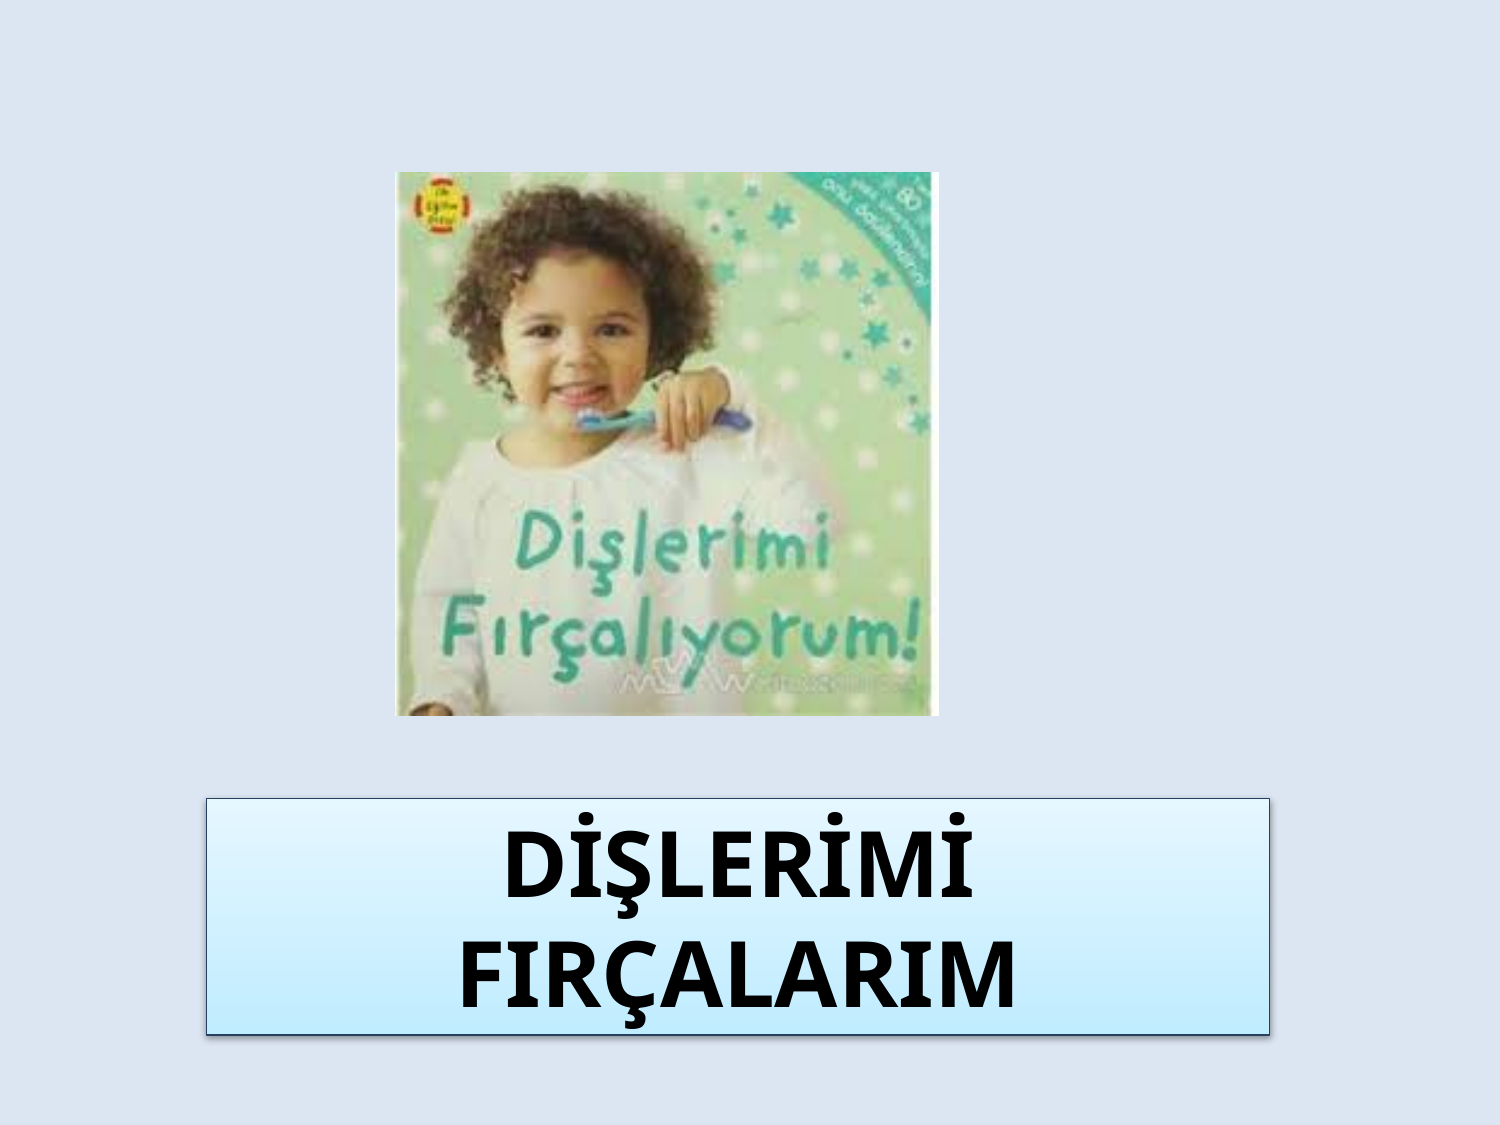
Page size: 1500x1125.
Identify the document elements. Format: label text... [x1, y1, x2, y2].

picture [395, 172, 940, 717]
text_box DİŞLERİMİ FIRÇALARIM [206, 798, 1270, 1036]
